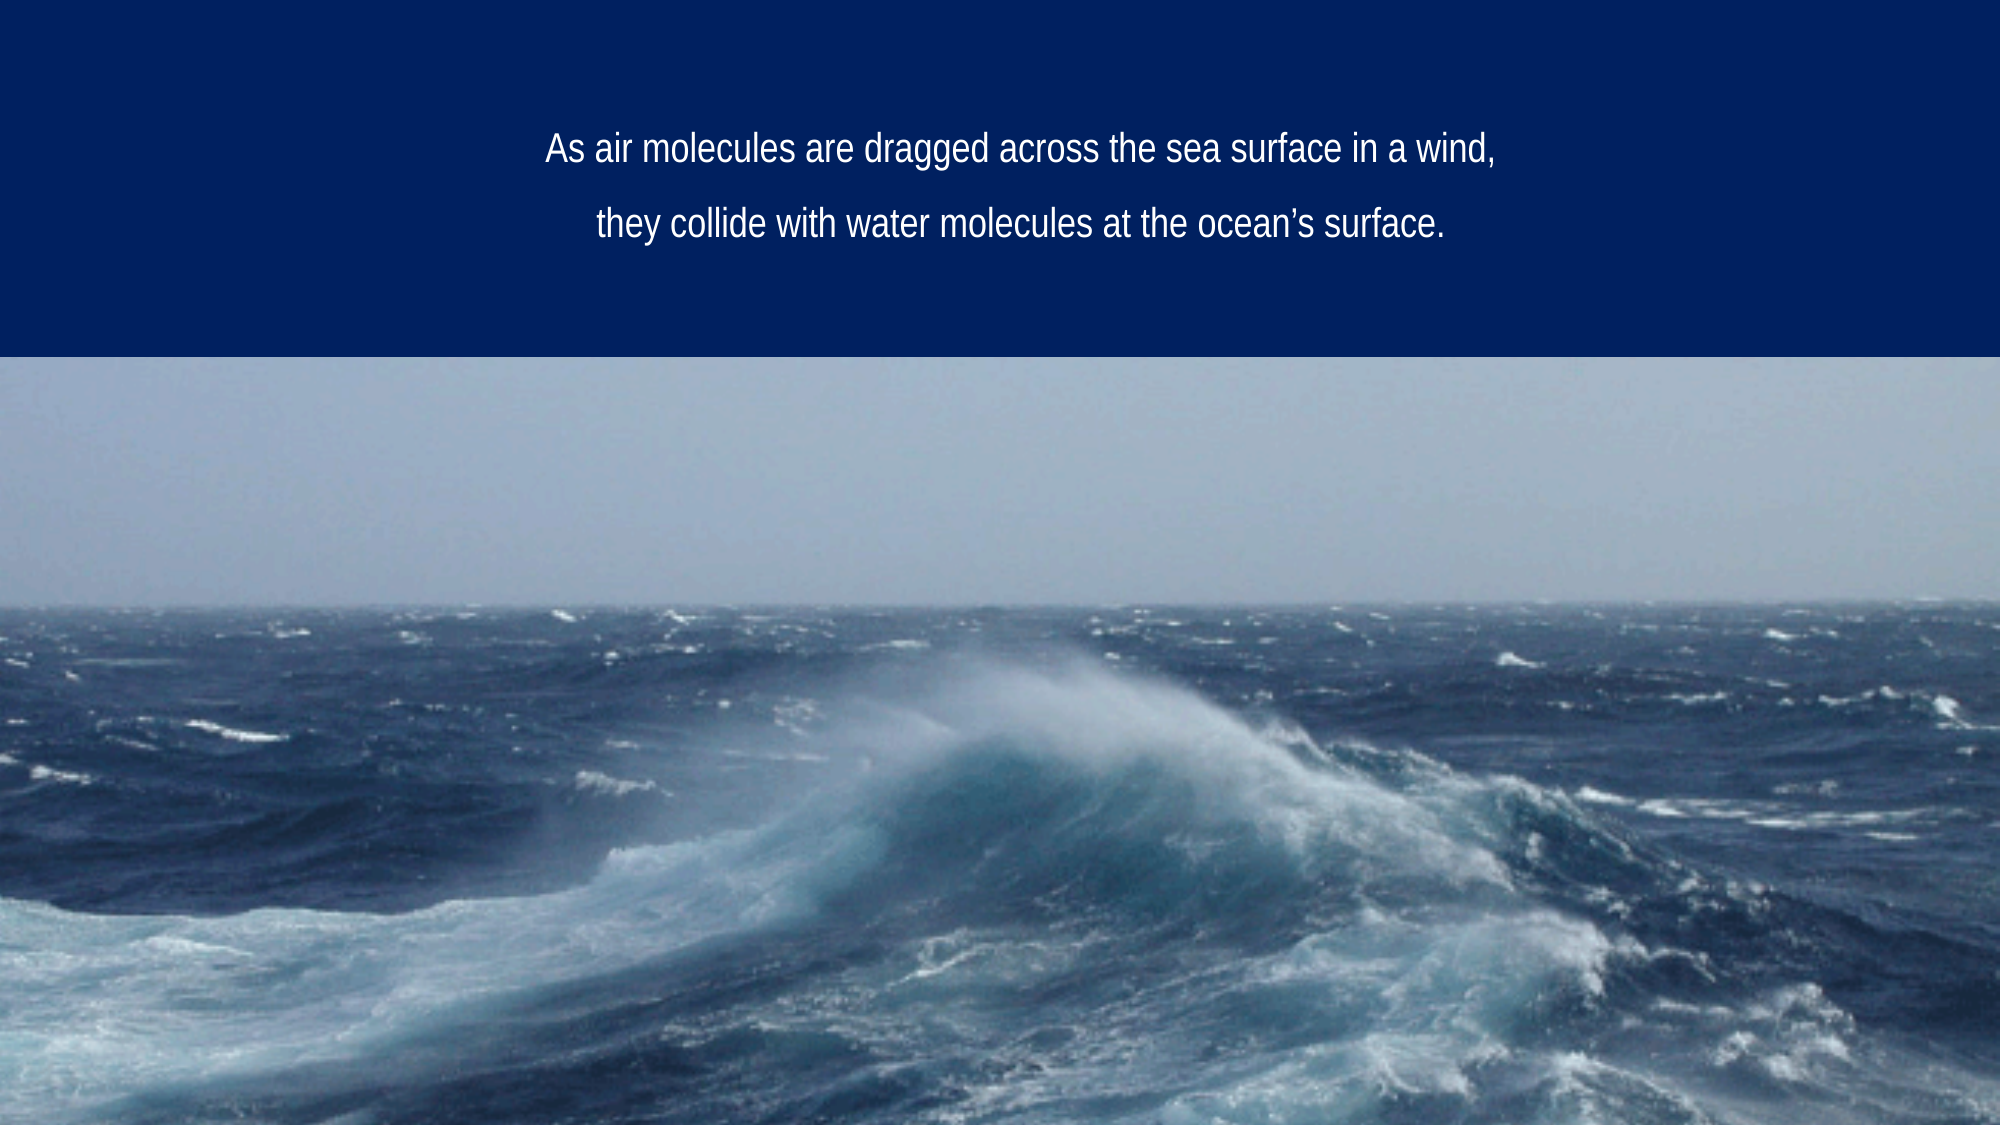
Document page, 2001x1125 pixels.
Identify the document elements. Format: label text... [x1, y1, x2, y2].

text_box As air molecules are dragged across the sea surface in a wind, they collide with water molecules at the ocean’s surface. [112, 88, 1940, 253]
picture [0, 357, 2000, 1125]
